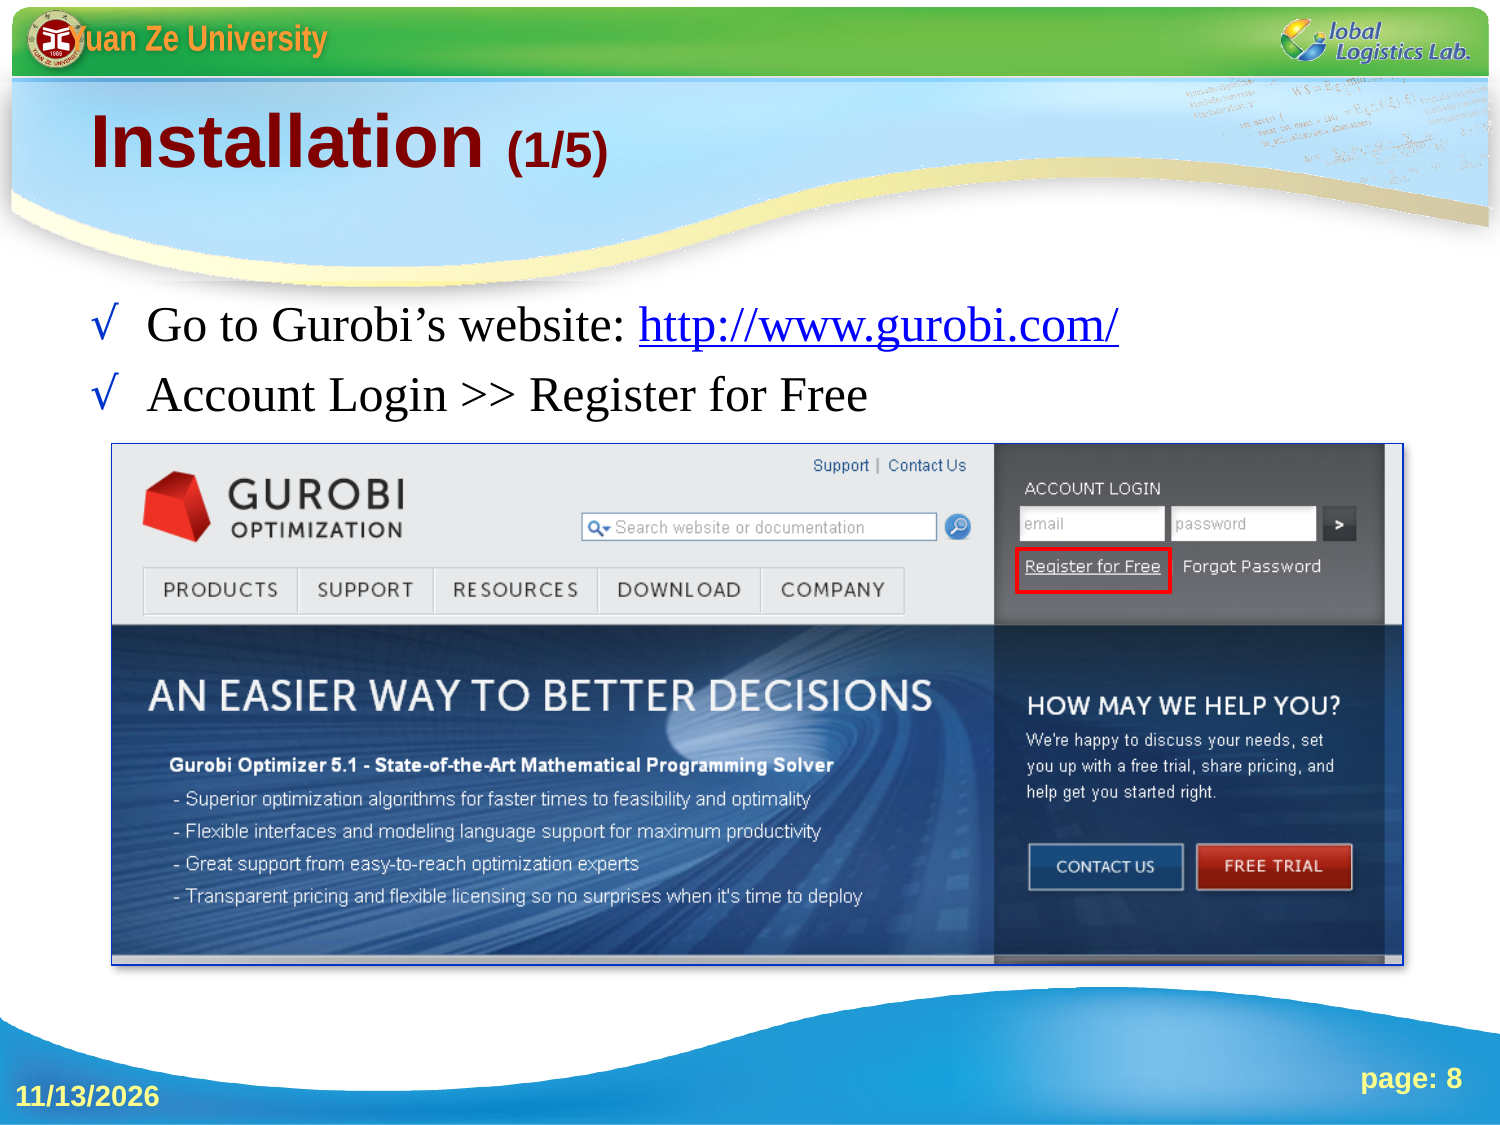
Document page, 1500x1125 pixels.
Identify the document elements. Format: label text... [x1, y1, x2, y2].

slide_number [0, 1065, 197, 1125]
picture [12, 7, 1489, 76]
picture [111, 444, 1403, 965]
table_cell Bowl [11, 78, 75, 82]
list Go to Gurobi’s website: http://www.gurobi.com/ Account Login >> Register for Free [75, 284, 1425, 1027]
table_cell Bowl [1425, 78, 1500, 82]
slide_number page: 8 [1281, 1046, 1478, 1107]
picture [0, 987, 1500, 1125]
table_cell Bowl [11, 282, 1489, 287]
title Installation (1/5) [75, 78, 1425, 197]
